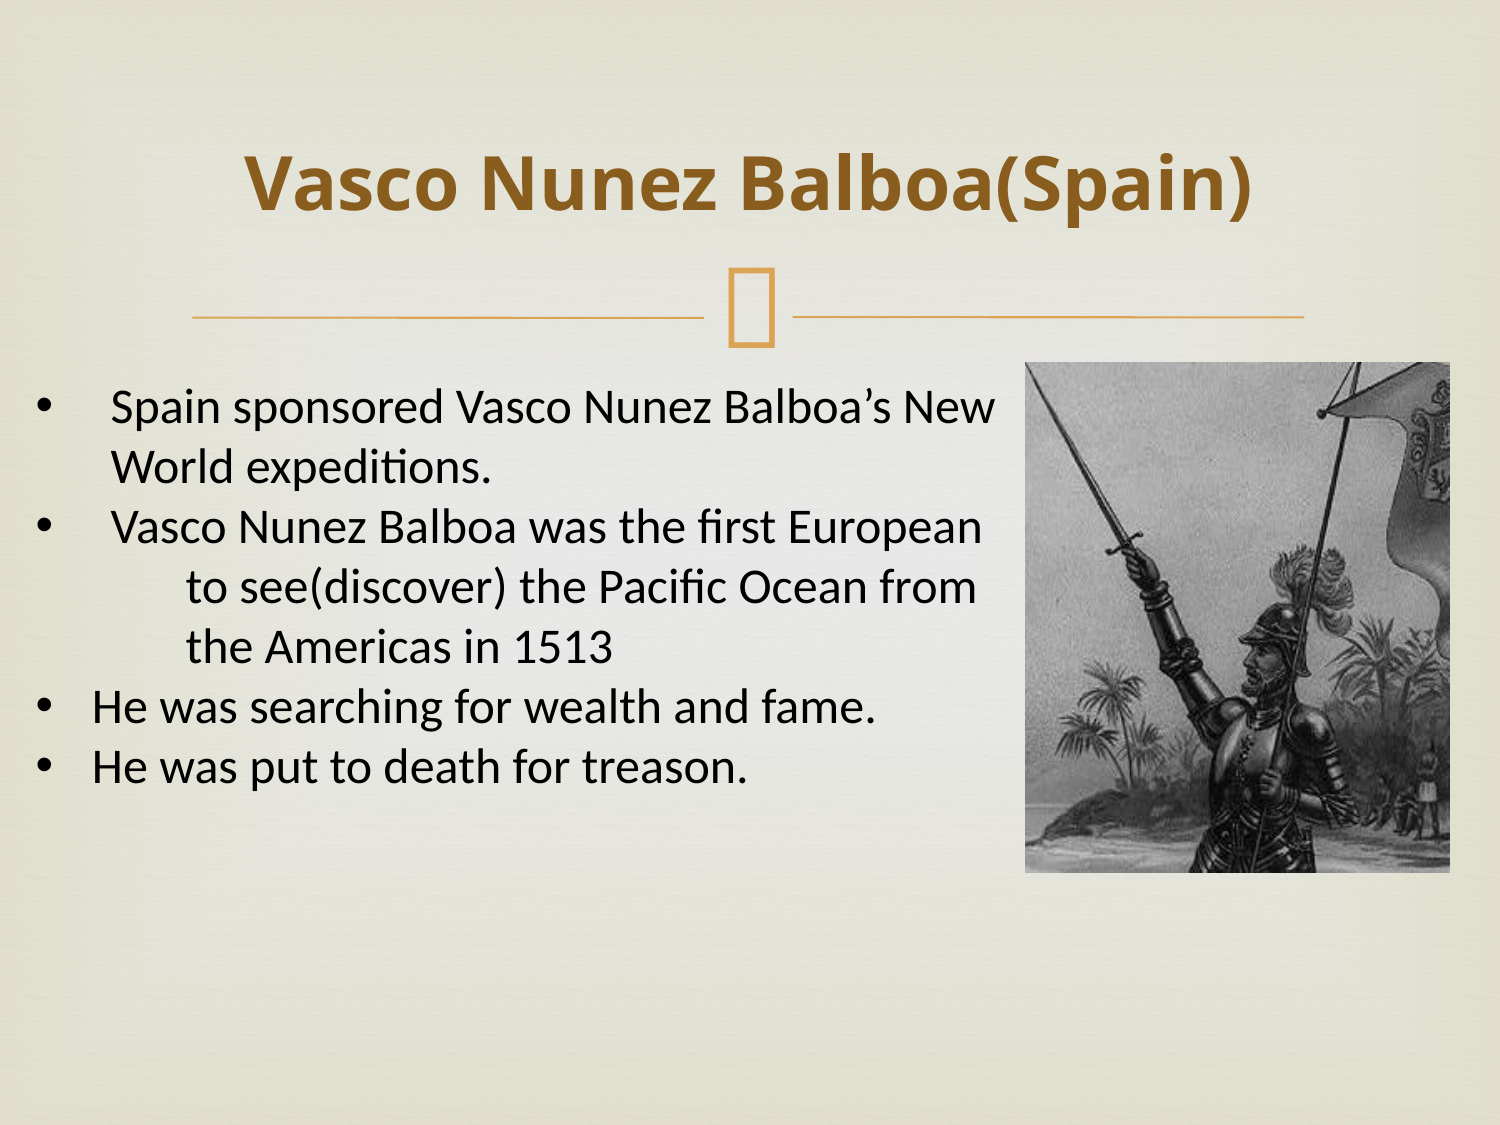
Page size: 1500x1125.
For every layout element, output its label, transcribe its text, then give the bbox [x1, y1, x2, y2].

text_box Spain sponsored Vasco Nunez Balboa’s New World expeditions. Vasco Nunez Balboa was the first European to see(discover) the Pacific Ocean from the Americas in 1513 He was searching for wealth and fame. He was put to death for treason. [20, 366, 1019, 802]
title Vasco Nunez Balboa(Spain) [112, 93, 1386, 267]
picture [1024, 361, 1451, 873]
